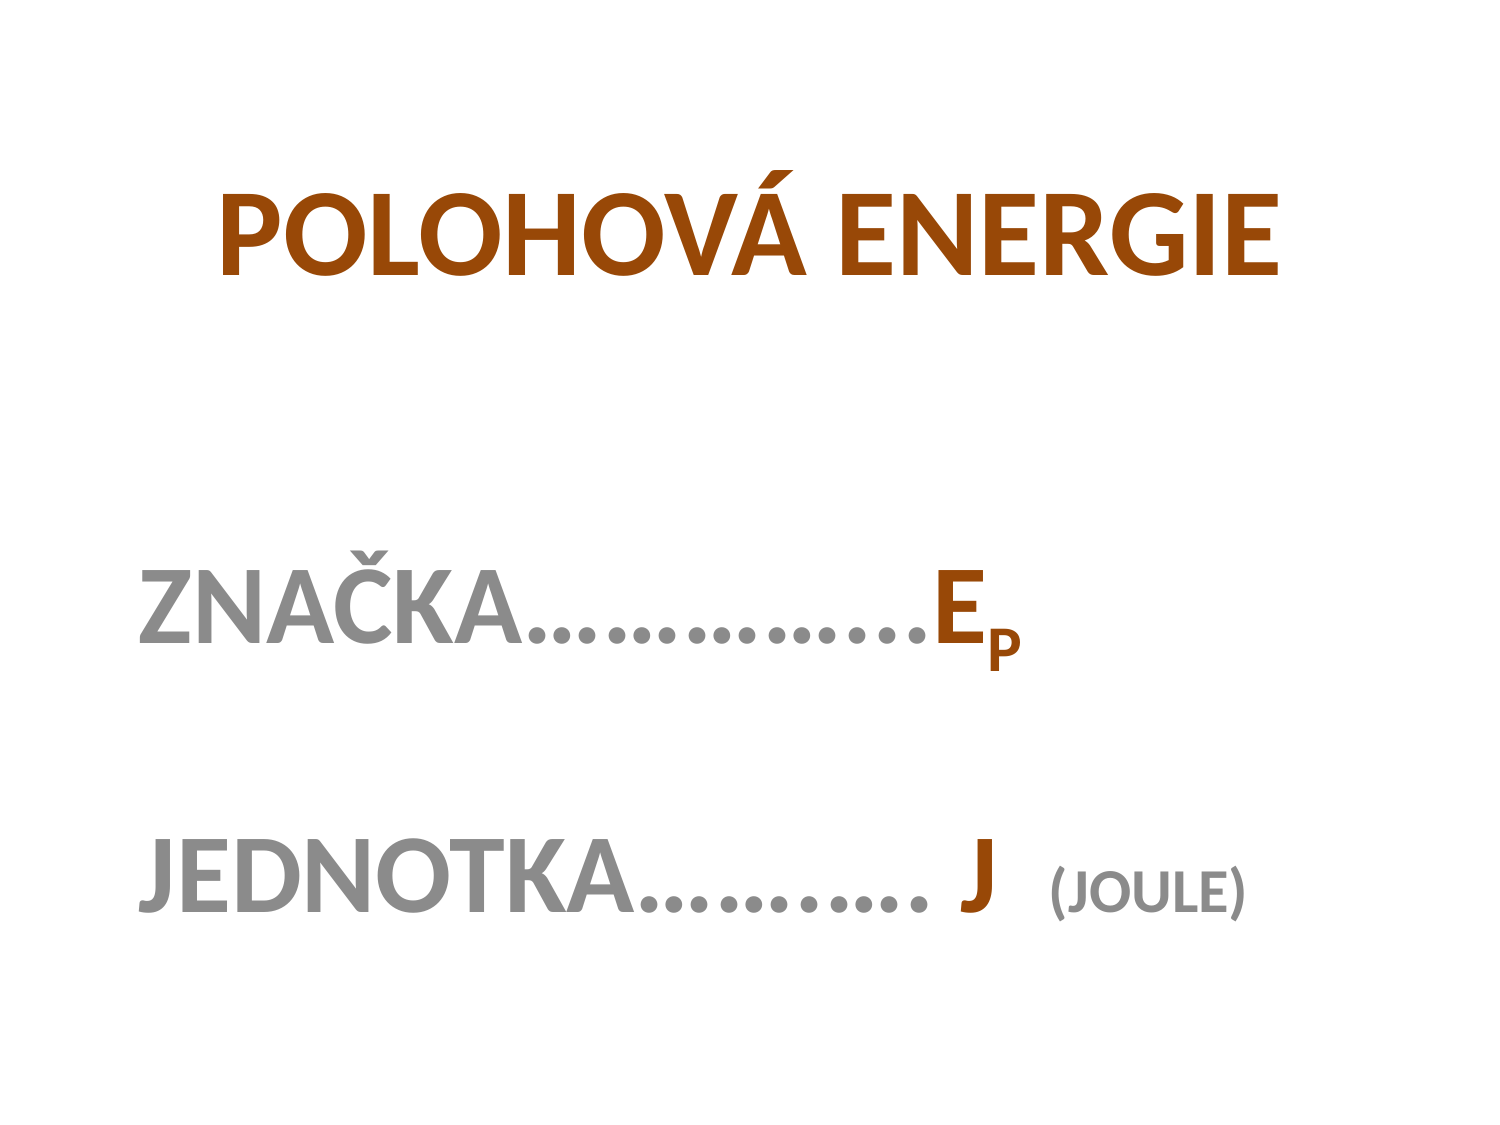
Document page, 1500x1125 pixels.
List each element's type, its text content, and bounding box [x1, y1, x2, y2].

title POLOHOVÁ ENERGIE [112, 101, 1388, 350]
subtitle ZNAČKA…………...EP JEDNOTKA…….…. J (JOULE) [123, 420, 1341, 1012]
